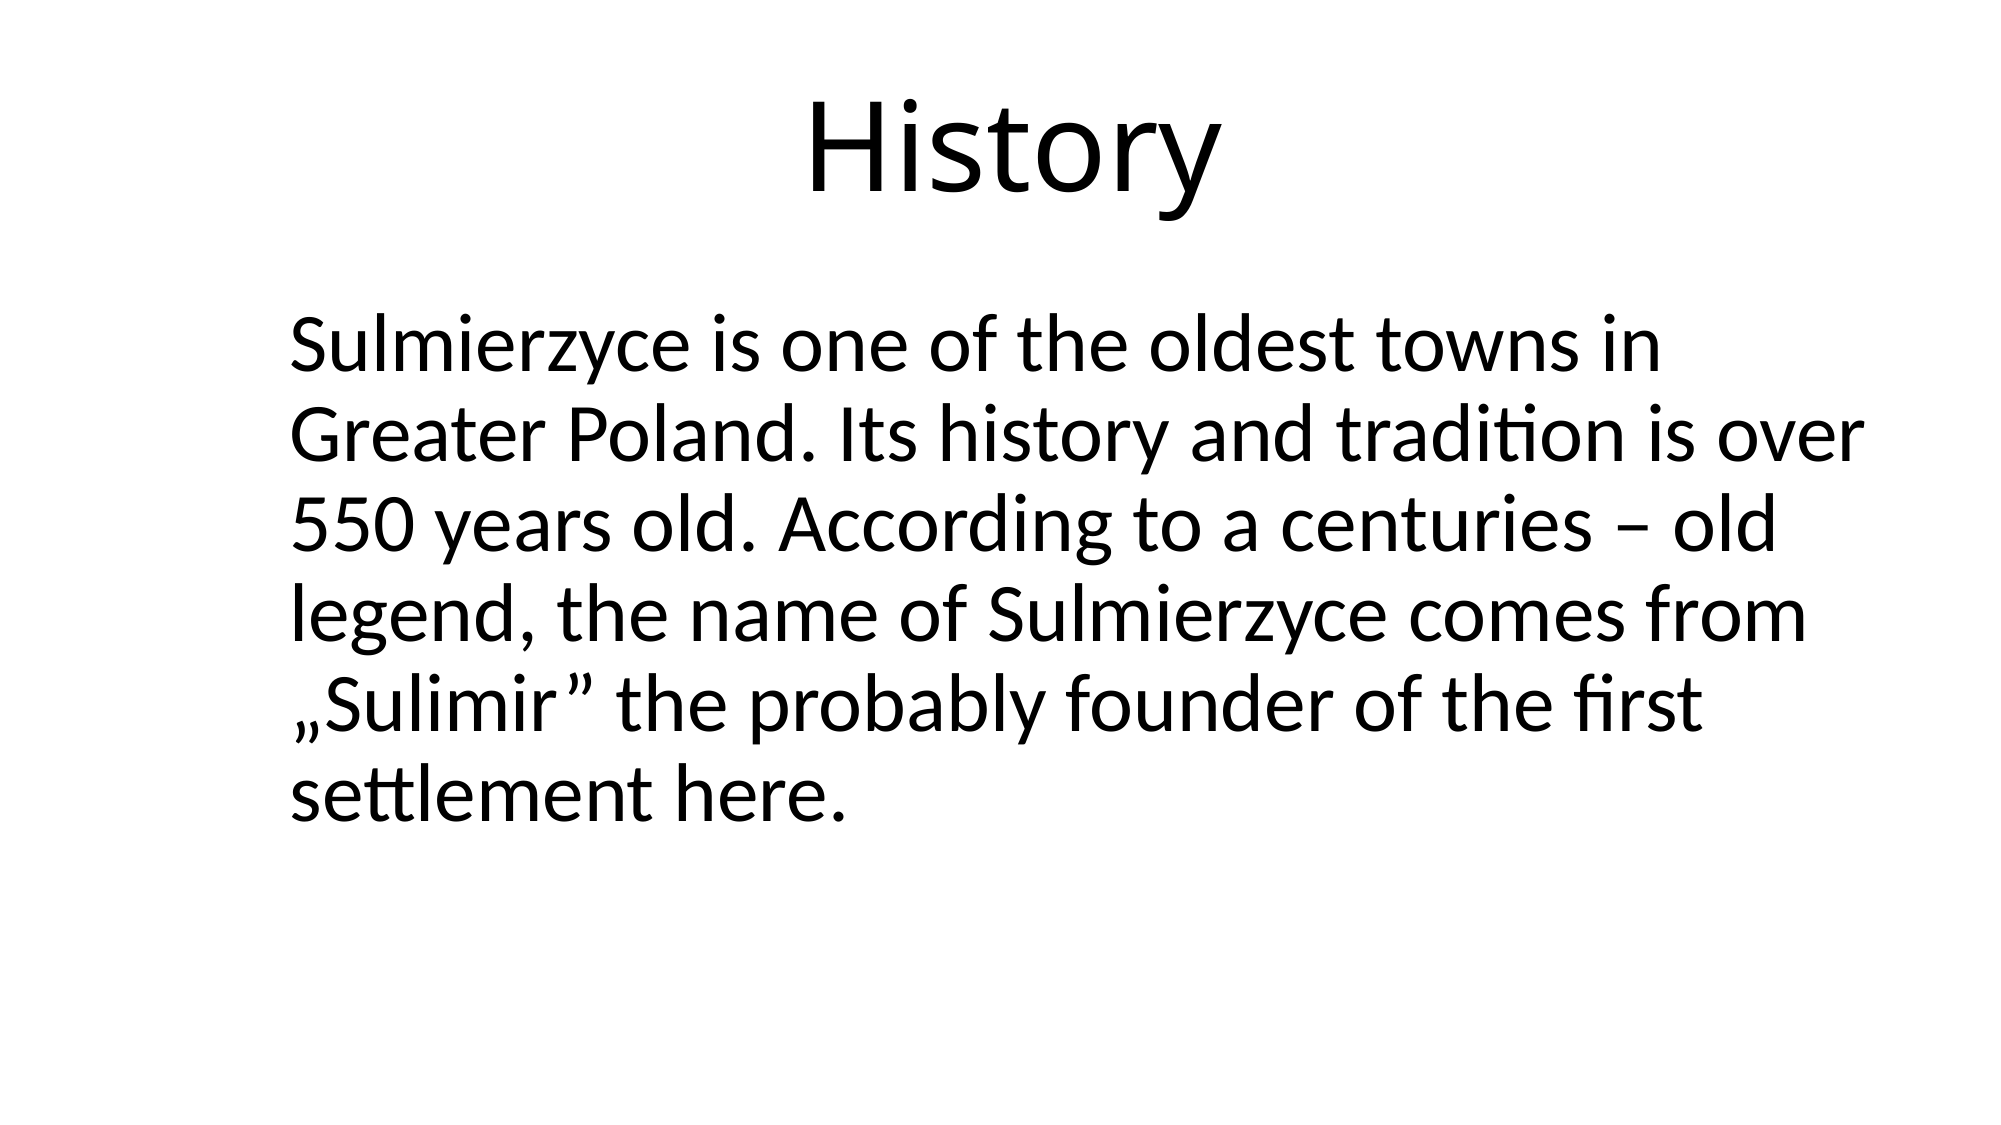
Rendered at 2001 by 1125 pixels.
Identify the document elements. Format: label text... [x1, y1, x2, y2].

title History [274, 69, 1750, 227]
subtitle Sulmierzyce is one of the oldest towns in Greater Poland. Its history and tradition is over 550 years old. According to a centuries – old legend, the name of Sulmierzyce comes from „Sulimir” the probably founder of the first settlement here. [274, 292, 1943, 1125]
